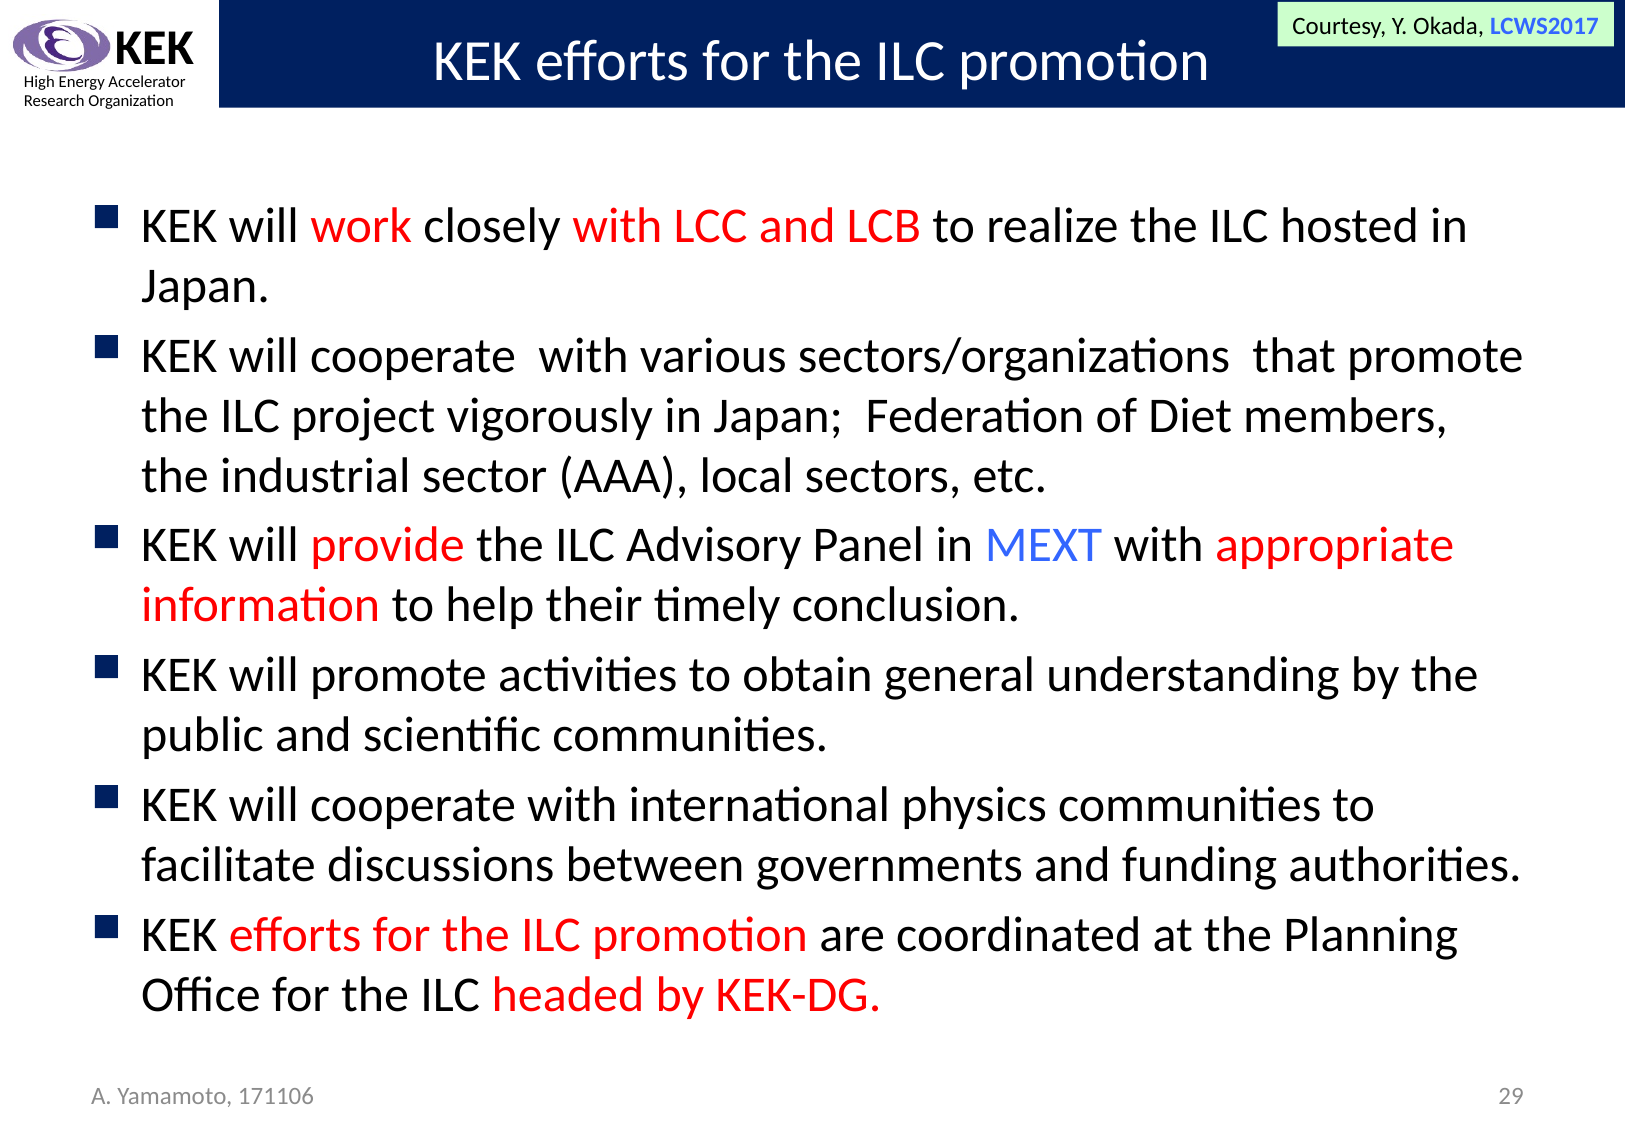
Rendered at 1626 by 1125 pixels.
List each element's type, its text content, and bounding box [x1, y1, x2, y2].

picture [8, 14, 114, 76]
text_box Courtesy, Y. Okada, LCWS2017 [1277, 1, 1614, 47]
slide_number A. Yamamoto, 171106 [76, 1065, 456, 1125]
list KEK will work closely with LCC and LCB to realize the ILC hosted in Japan. KEK will cooperate with various sectors/organizations that promote the ILC project vigorously in Japan; Federation of Diet members, the industrial sector (AAA), local sectors, etc. KEK will provide the ILC Advisory Panel in MEXT with appropriate information to help their timely conclusion. KEK will promote activities to obtain general understanding by the public and scientific communities. KEK will cooperate with international physics communities to facilitate discussions between governments and funding authorities. KEK efforts for the ILC promotion are coordinated at the Planning Office for the ILC headed by KEK-DG. [76, 184, 1540, 1053]
title KEK efforts for the ILC promotion [223, 13, 1446, 102]
slide_number 29 [1159, 1065, 1539, 1125]
